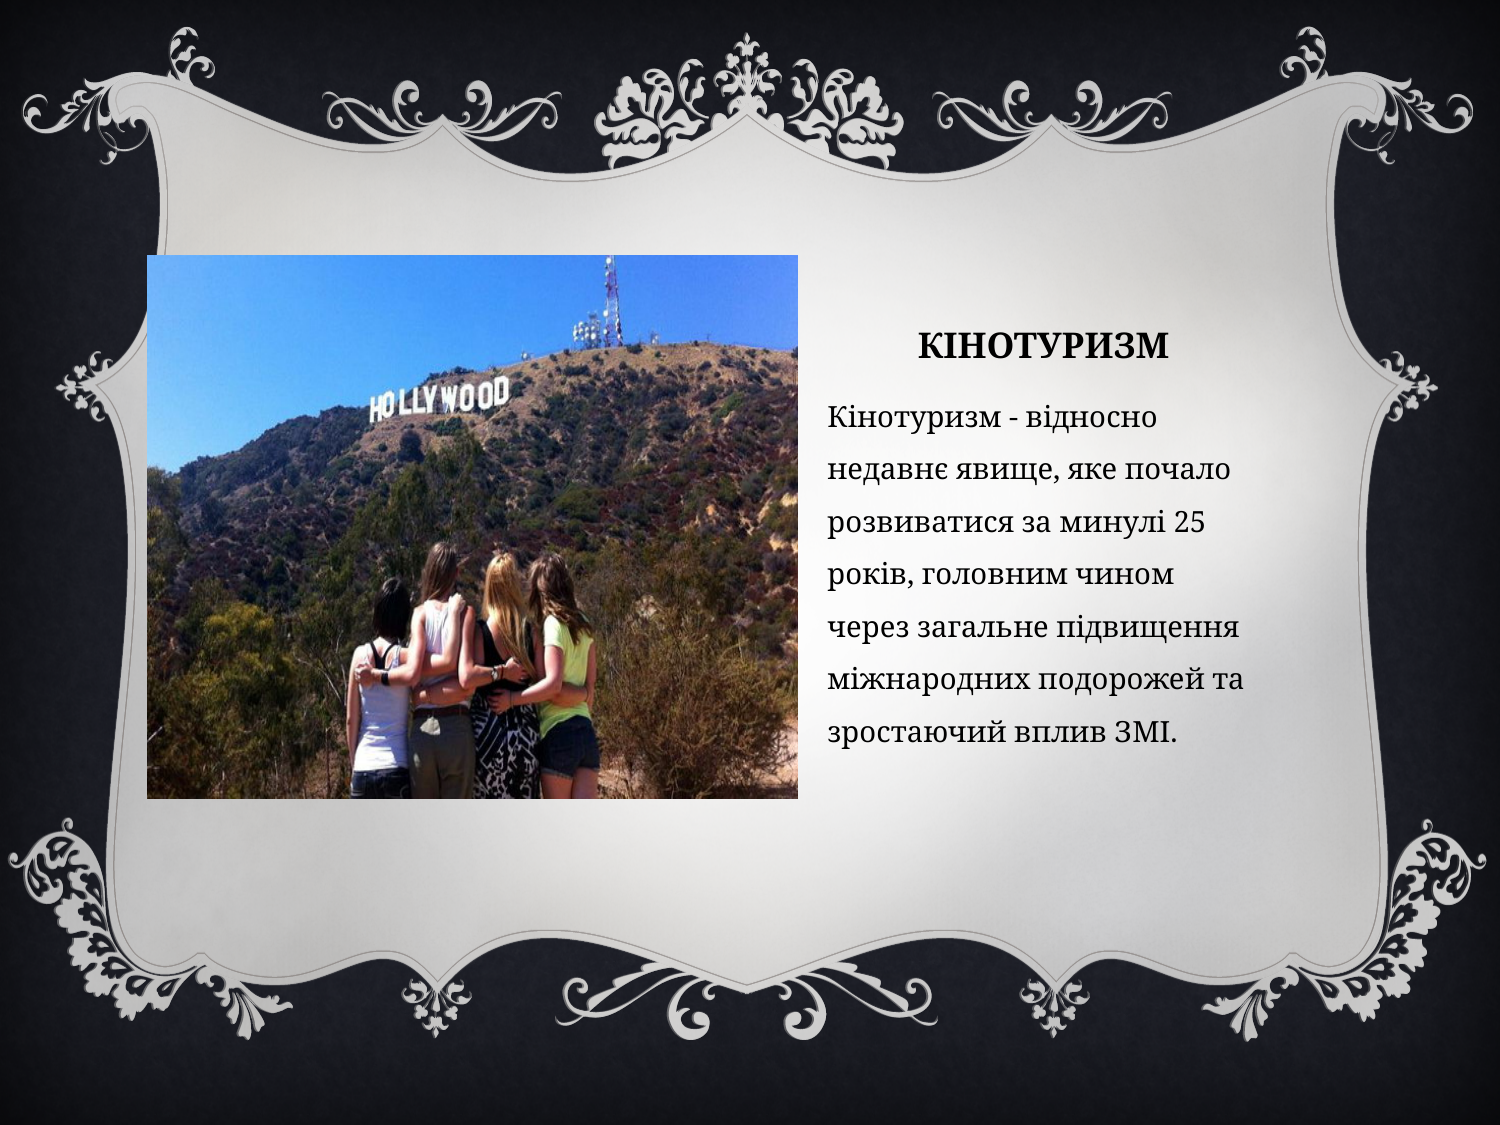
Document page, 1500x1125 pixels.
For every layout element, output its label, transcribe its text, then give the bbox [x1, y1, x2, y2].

picture [0, 0, 1500, 1125]
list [147, 255, 798, 799]
list Кінотуризм - відносно недавнє явище, яке почало розвиватися за минулі 25 років, головним чином через загальне підвищення міжнародних подорожей та зростаючий вплив ЗМІ. [812, 373, 1275, 850]
title Кінотуризм [812, 275, 1275, 373]
